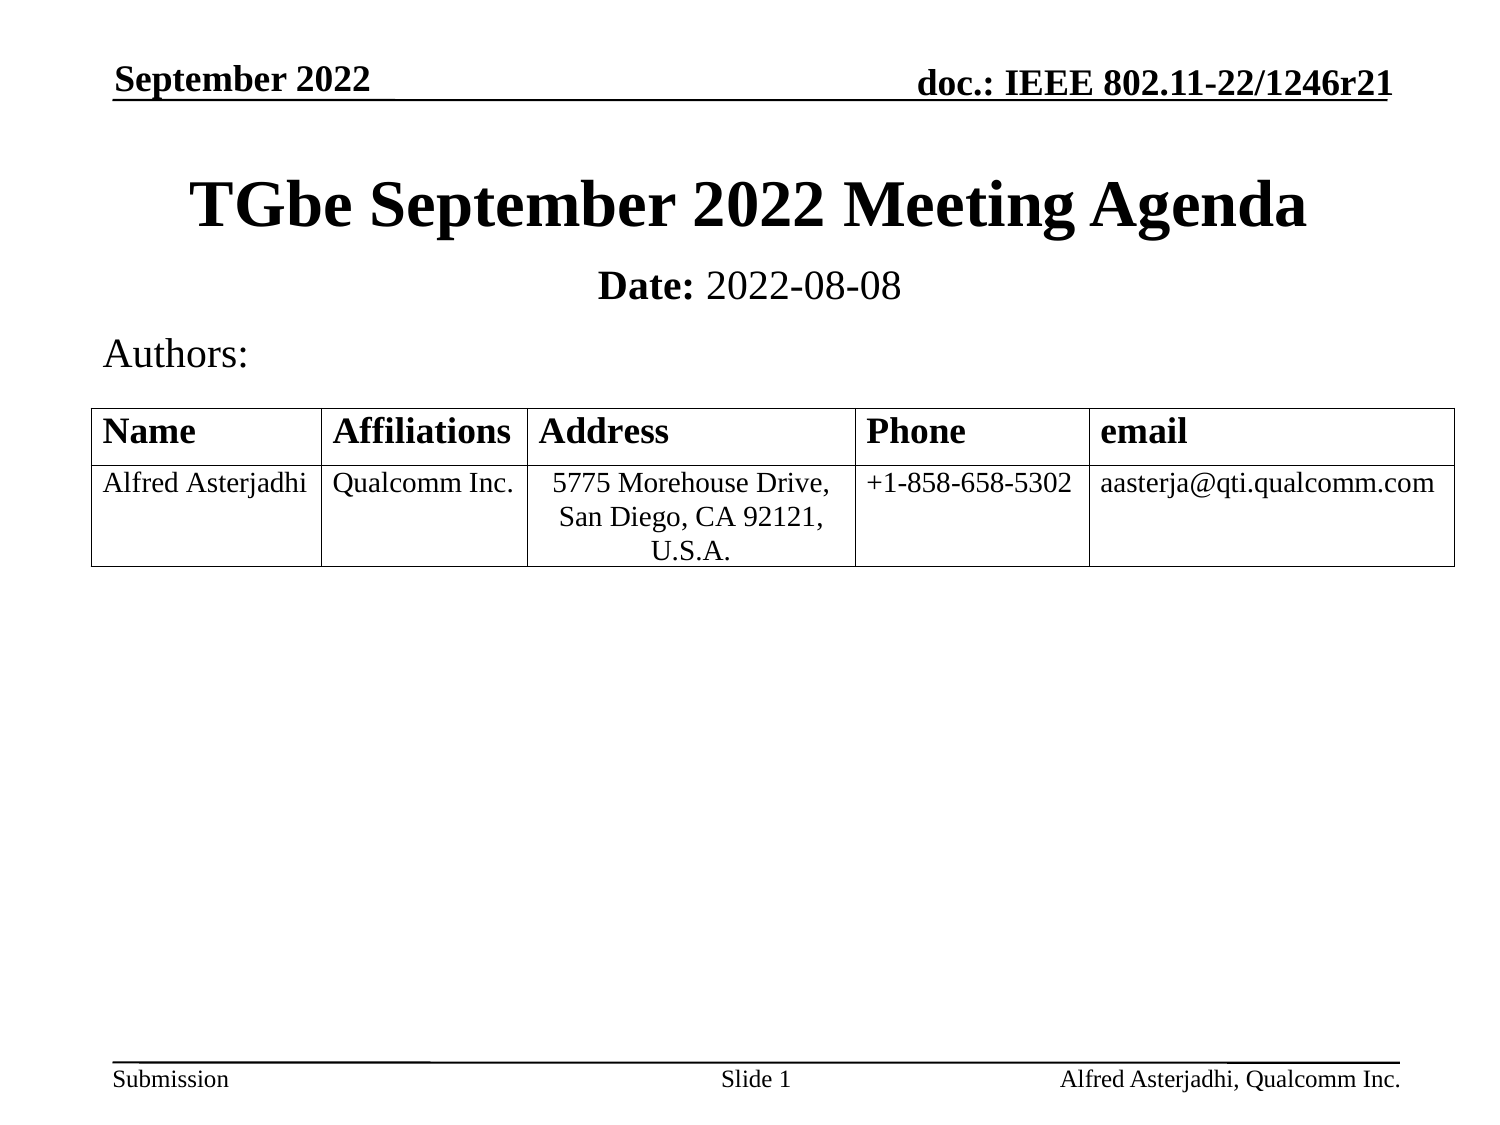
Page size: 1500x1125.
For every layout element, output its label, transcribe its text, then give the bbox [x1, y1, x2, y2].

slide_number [114, 54, 493, 100]
slide_number Slide 1 [712, 1061, 800, 1123]
text_box Authors: [87, 318, 325, 381]
list Date: 2022-08-08 [112, 249, 1388, 316]
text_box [75, 407, 1477, 819]
footer Alfred Asterjadhi, Qualcomm Inc. [902, 1061, 1402, 1093]
title TGbe September 2022 Meeting Agenda [112, 112, 1388, 249]
